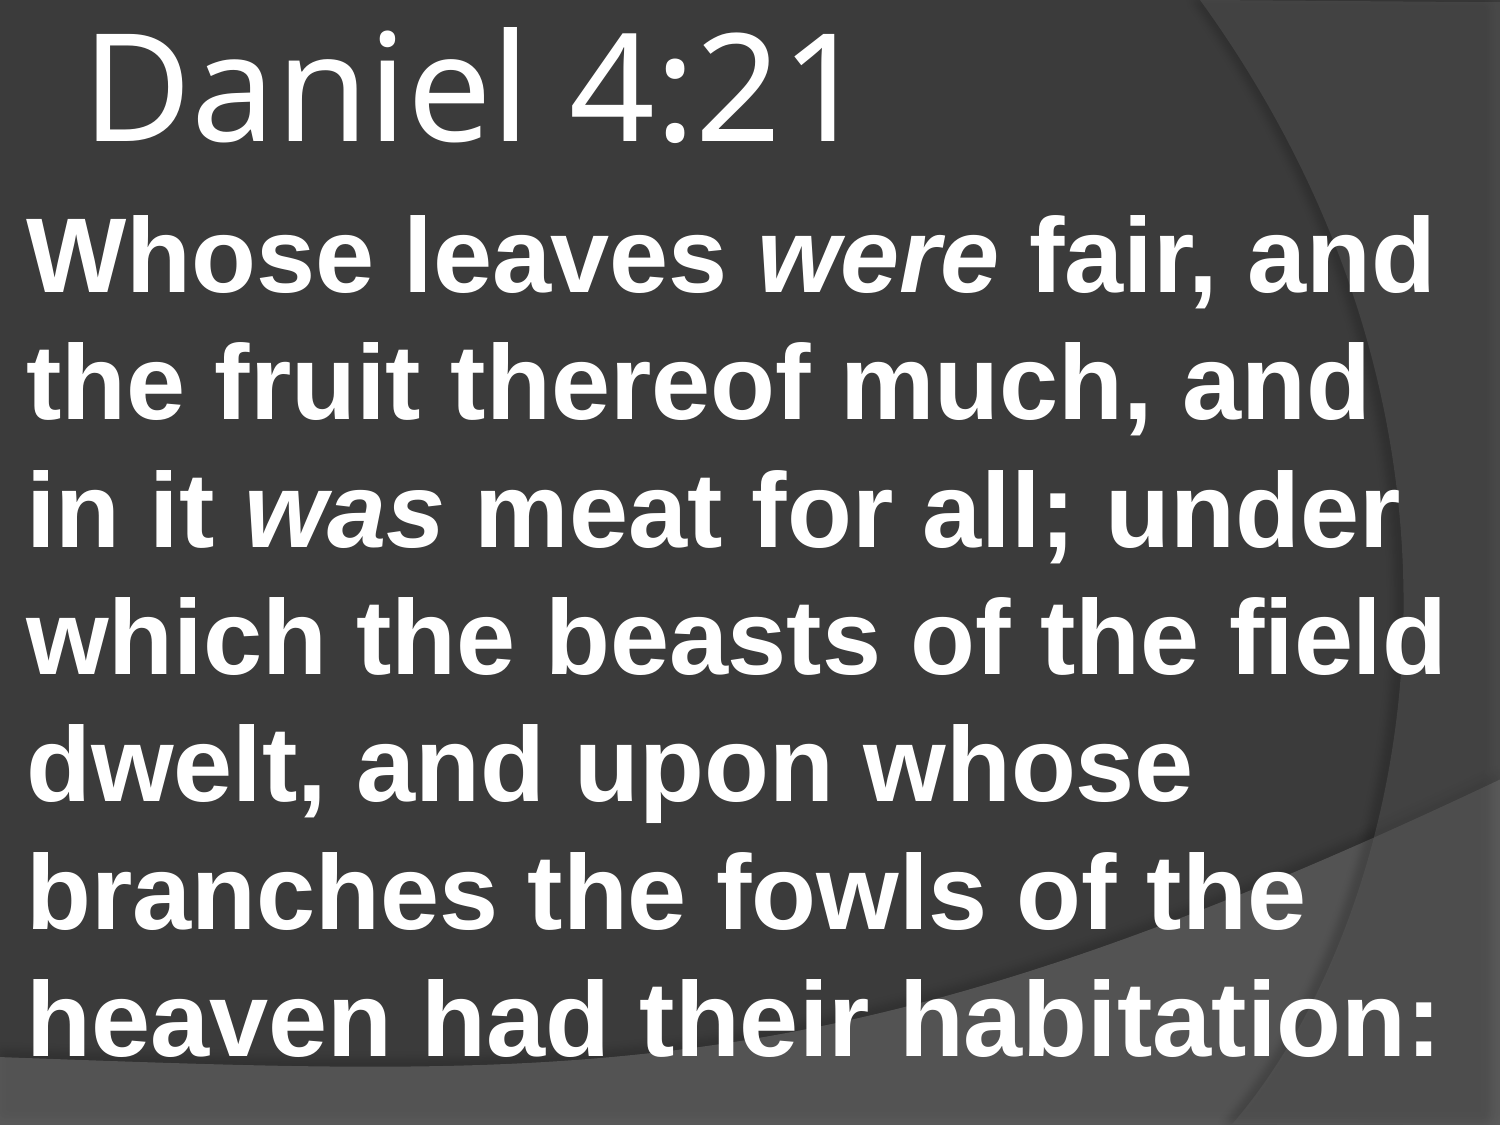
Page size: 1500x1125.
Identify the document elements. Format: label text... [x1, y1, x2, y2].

list Whose leaves were fair, and the fruit thereof much, and in it was meat for all; under which the beasts of the field dwelt, and upon whose branches the fowls of the heaven had their habitation: [5, 178, 1475, 1125]
title Daniel 4:21 [75, 0, 1300, 175]
